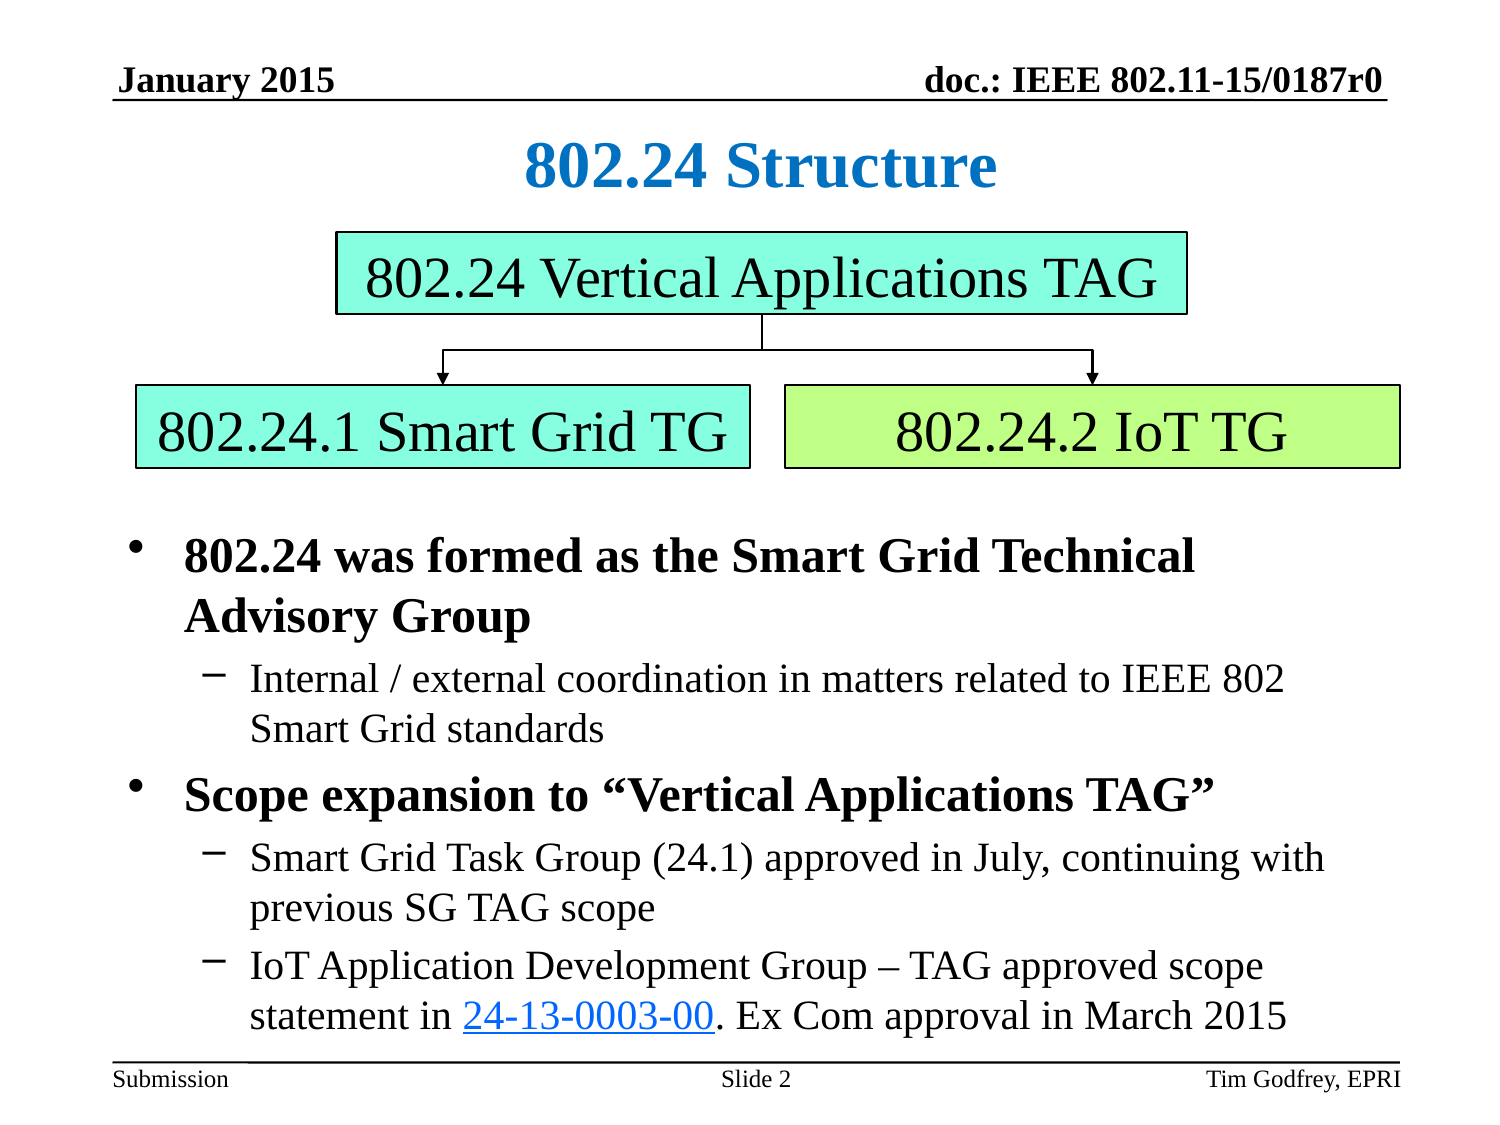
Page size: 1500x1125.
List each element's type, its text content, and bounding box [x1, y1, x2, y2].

text_box 802.24 Vertical Applications TAG [643, 231, 886, 315]
text_box 802.24 Vertical Applications TAG [336, 231, 561, 315]
slide_number Slide 2 [712, 1061, 800, 1093]
footer Tim Godfrey, EPRI [1203, 1061, 1402, 1093]
text_box 802.24.1 Smart Grid TG [135, 385, 561, 468]
text_box 802.24.2 IoT TG [967, 385, 1400, 468]
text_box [566, 190, 638, 510]
text_box 802.24.2 IoT TG [785, 385, 886, 468]
text_box 802.24.1 Smart Grid TG [643, 385, 750, 468]
list 802.24 was formed as the Smart Grid Technical Advisory Group Internal / external coordination in matters related to IEEE 802 Smart Grid standards Scope expansion to “Vertical Applications TAG” Smart Grid Task Group (24.1) approved in July, continuing with previous SG TAG scope IoT Application Development Group – TAG approved scope statement in 24-13-0003-00. Ex Com approval in March 2015 [112, 514, 1388, 955]
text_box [891, 184, 963, 516]
title 802.24 Structure [123, 113, 1400, 209]
text_box 802.24 Vertical Applications TAG [967, 231, 1187, 315]
